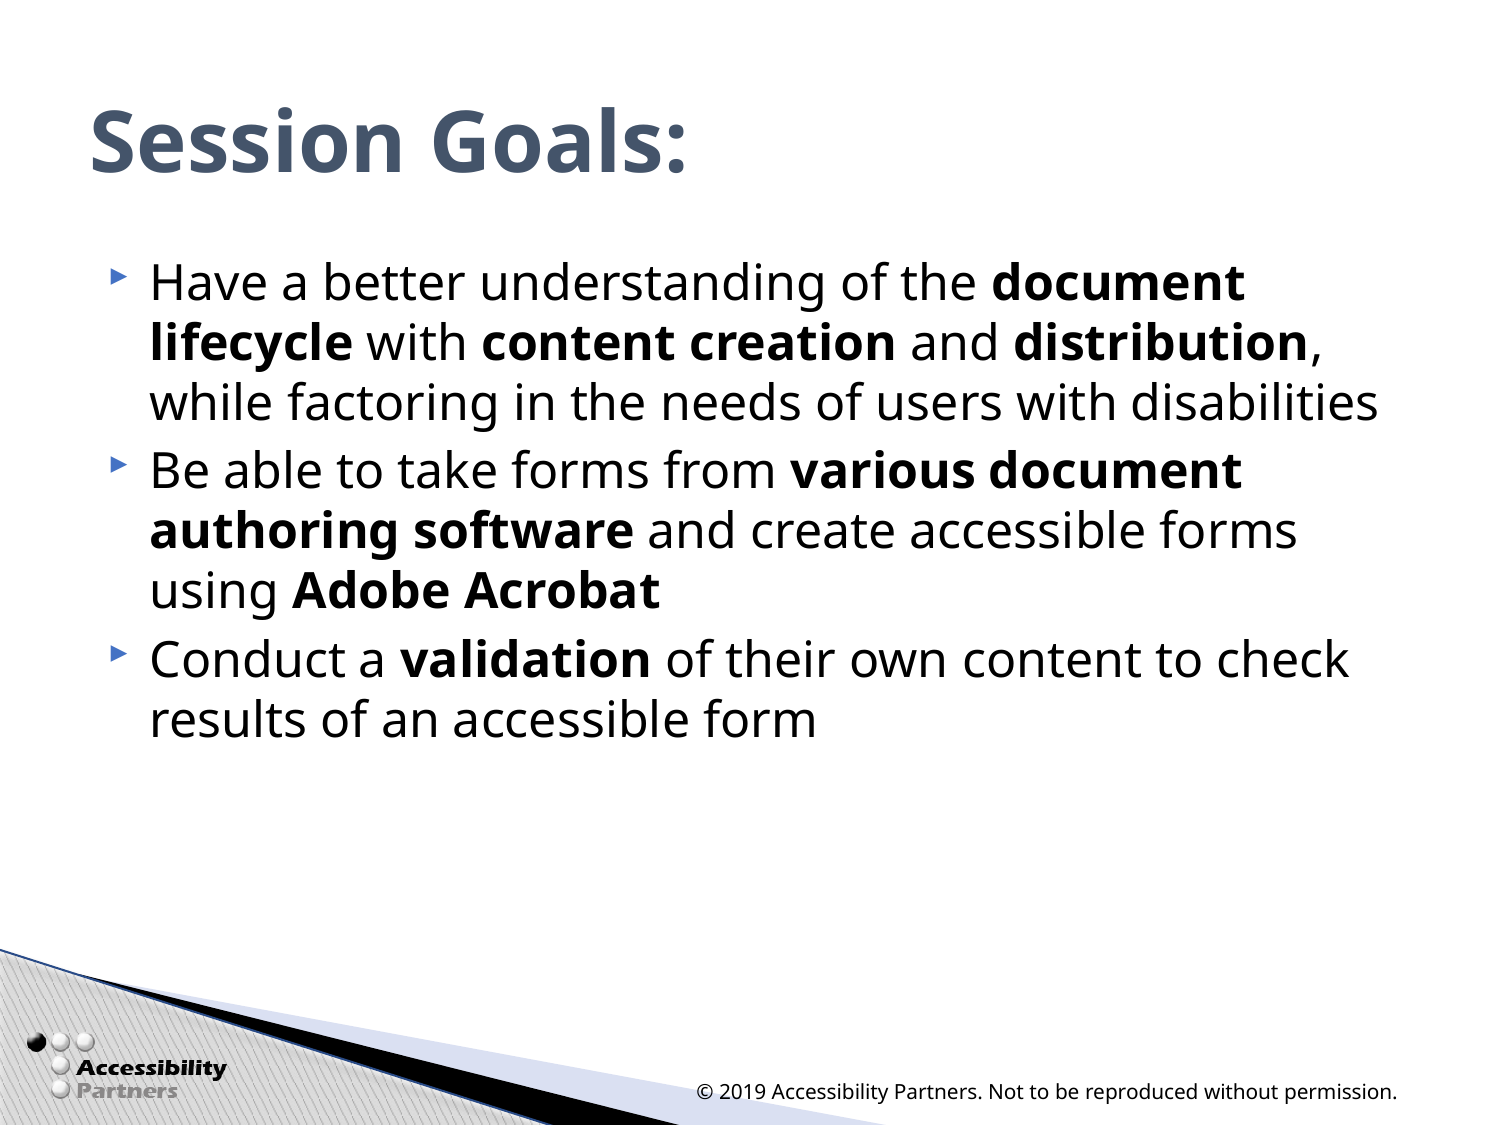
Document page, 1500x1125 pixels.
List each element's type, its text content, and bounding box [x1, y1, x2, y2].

title Session Goals: [75, 45, 1425, 233]
list Have a better understanding of the document lifecycle with content creation and distribution, while factoring in the needs of users with disabilities Be able to take forms from various document authoring software and create accessible forms using Adobe Acrobat Conduct a validation of their own content to check results of an accessible form [74, 242, 1426, 986]
footer © 2019 Accessibility Partners. Not to be reproduced without permission. [537, 1051, 1413, 1112]
picture [24, 1030, 229, 1100]
